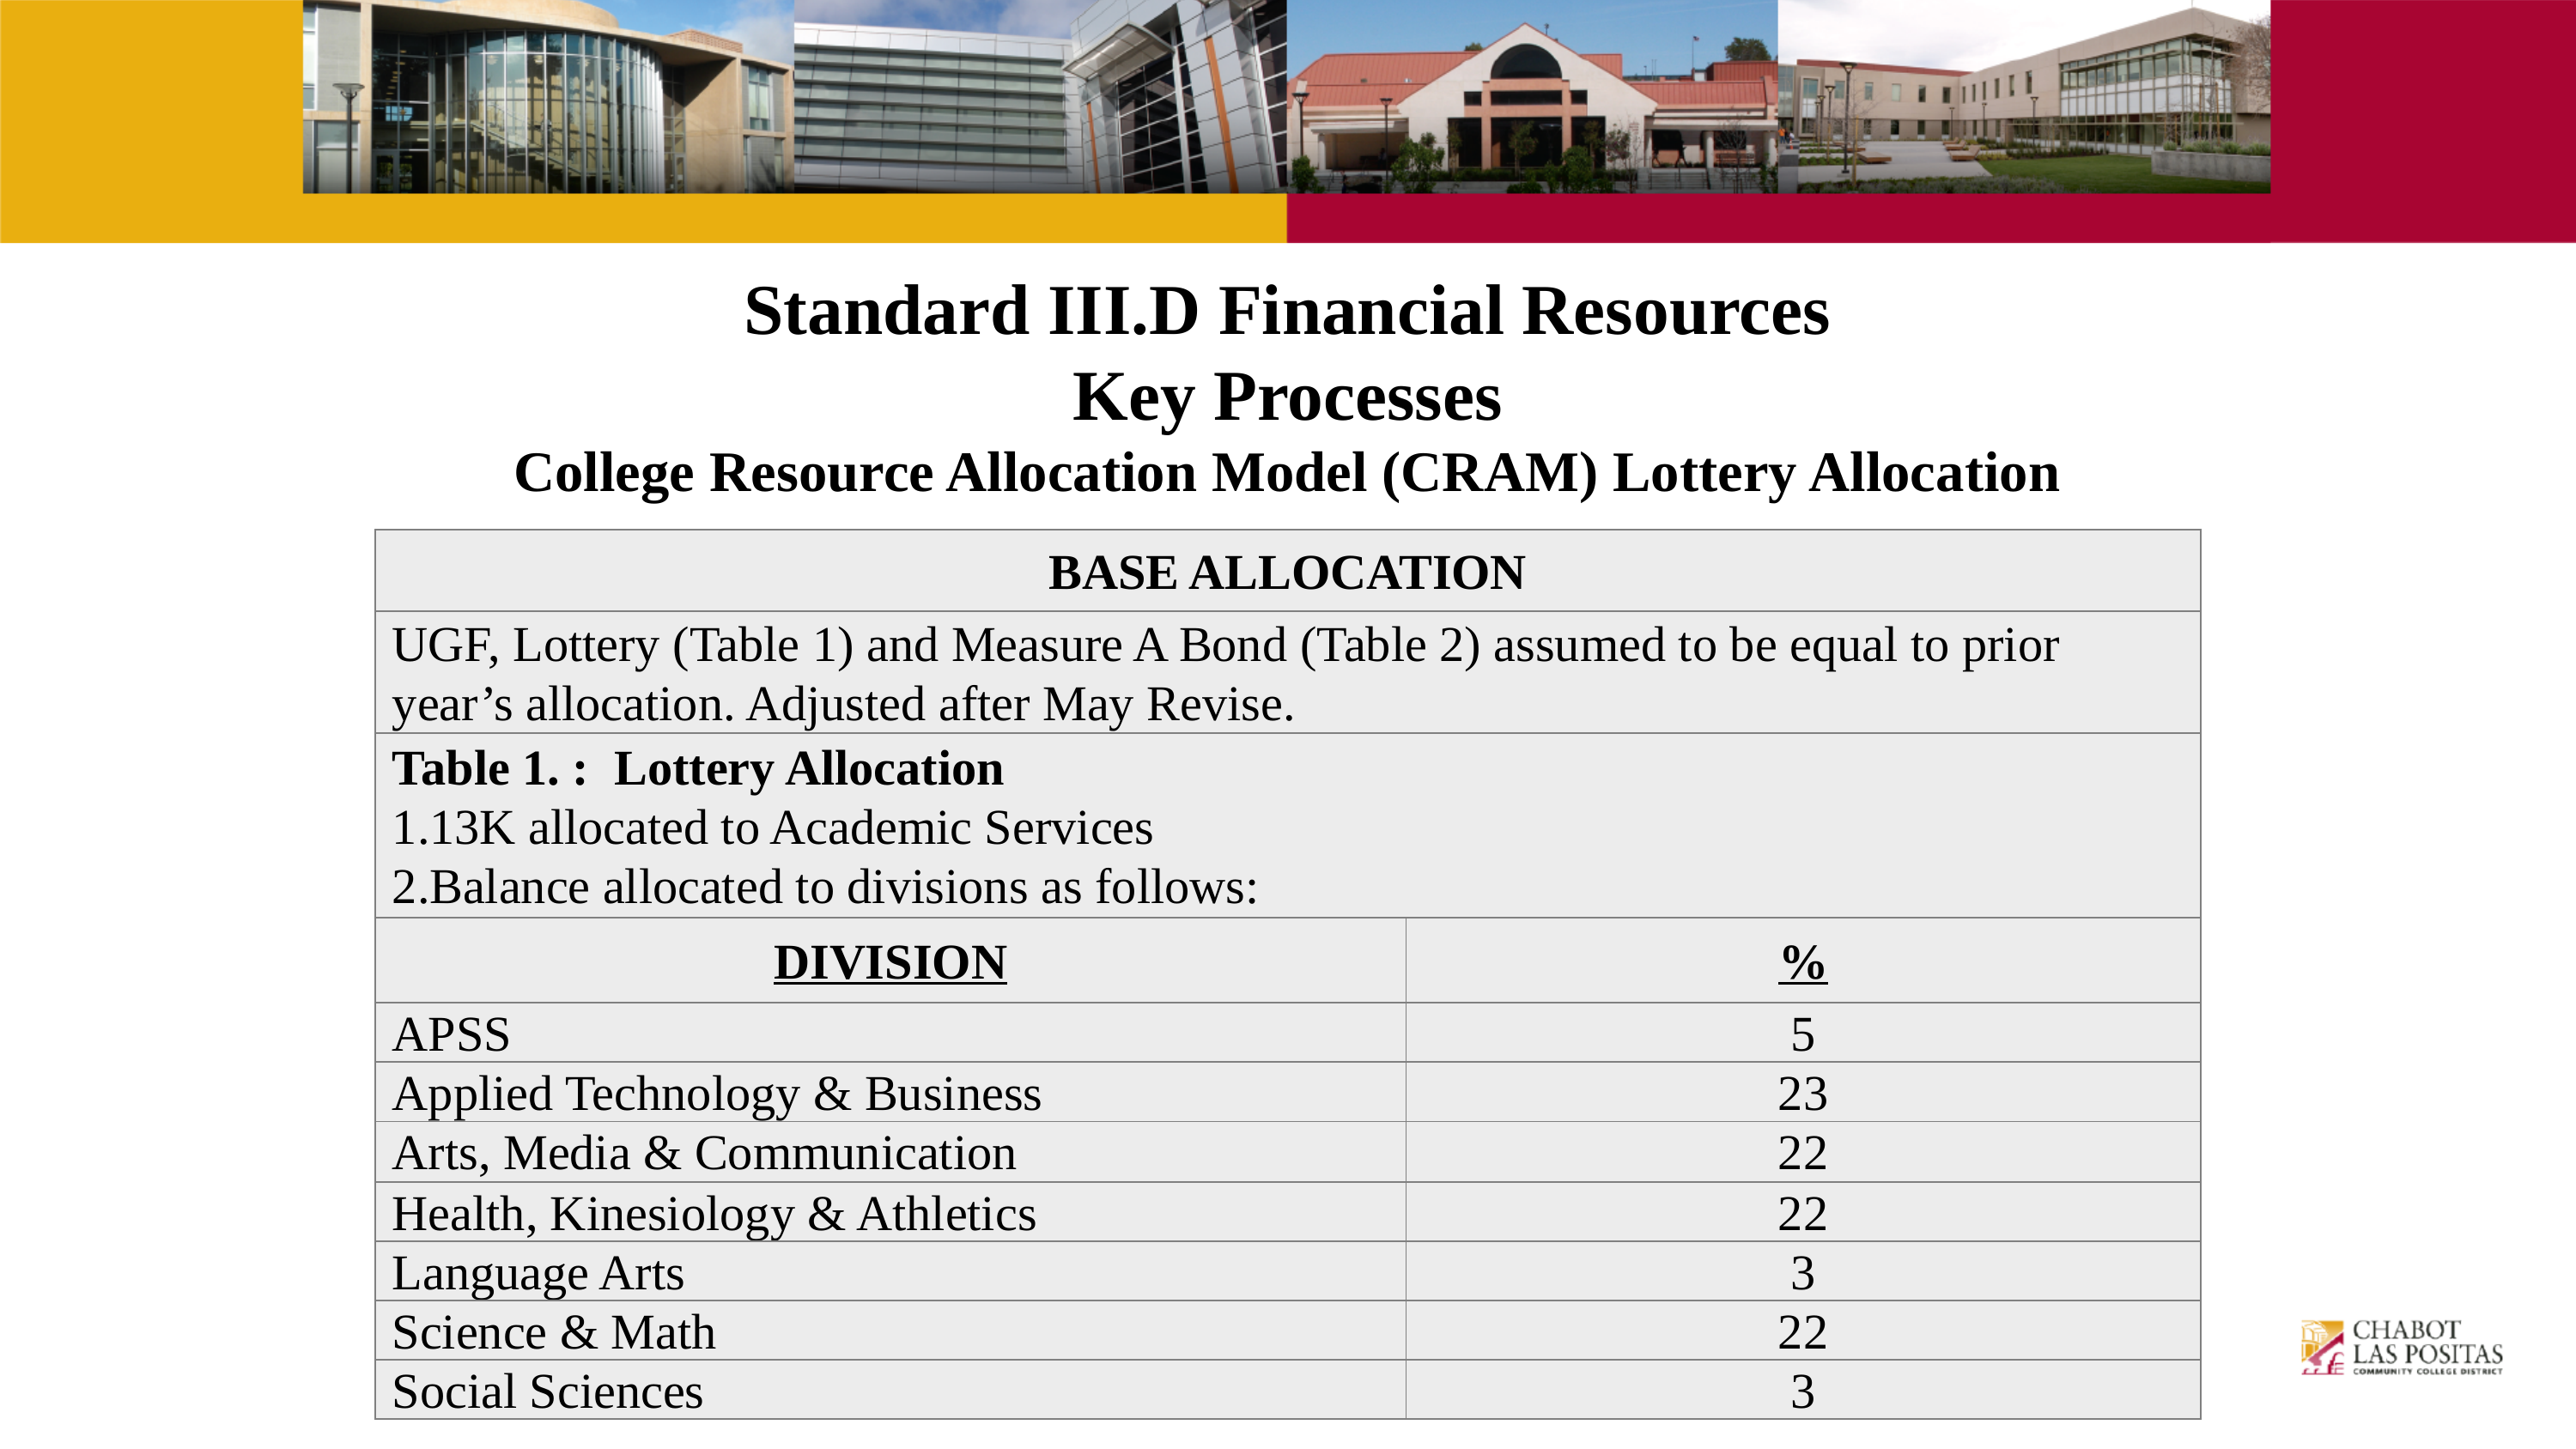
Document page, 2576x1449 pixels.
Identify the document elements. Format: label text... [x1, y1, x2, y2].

table_cell Health, Kinesiology & Athletics [376, 1183, 1406, 1240]
table_cell Science & Math [376, 1301, 1406, 1359]
table_cell % [1406, 919, 2200, 1002]
table_cell 3 [1406, 1361, 2200, 1418]
table_cell APSS [376, 1003, 1406, 1061]
table_cell Arts, Media & Communication [376, 1122, 1406, 1181]
table_cell 22 [1406, 1122, 2200, 1181]
table_cell 23 [1406, 1063, 2200, 1121]
table_cell Language Arts [376, 1242, 1406, 1300]
table_header BASE ALLOCATION [376, 530, 2200, 610]
picture [0, 0, 2576, 1449]
table_cell Table 1. : Lottery Allocation 13K allocated to Academic Services Balance allocated to divisions as follows: [376, 734, 2200, 917]
table_cell DIVISION [376, 919, 1406, 1002]
table_cell 5 [1406, 1003, 2200, 1061]
table_cell UGF, Lottery (Table 1) and Measure A Bond (Table 2) assumed to be equal to prior year’s allocation. Adjusted after May Revise. [376, 612, 2200, 732]
table_cell Social Sciences [376, 1361, 1406, 1418]
table_cell 3 [1406, 1242, 2200, 1300]
table_cell Applied Technology & Business [376, 1063, 1406, 1121]
table_cell 22 [1406, 1301, 2200, 1359]
title Standard III.D Financial Resources Key Processes College Resource Allocation Model (CRAM) Lottery Allocation [129, 262, 2447, 504]
table_cell 22 [1406, 1183, 2200, 1240]
